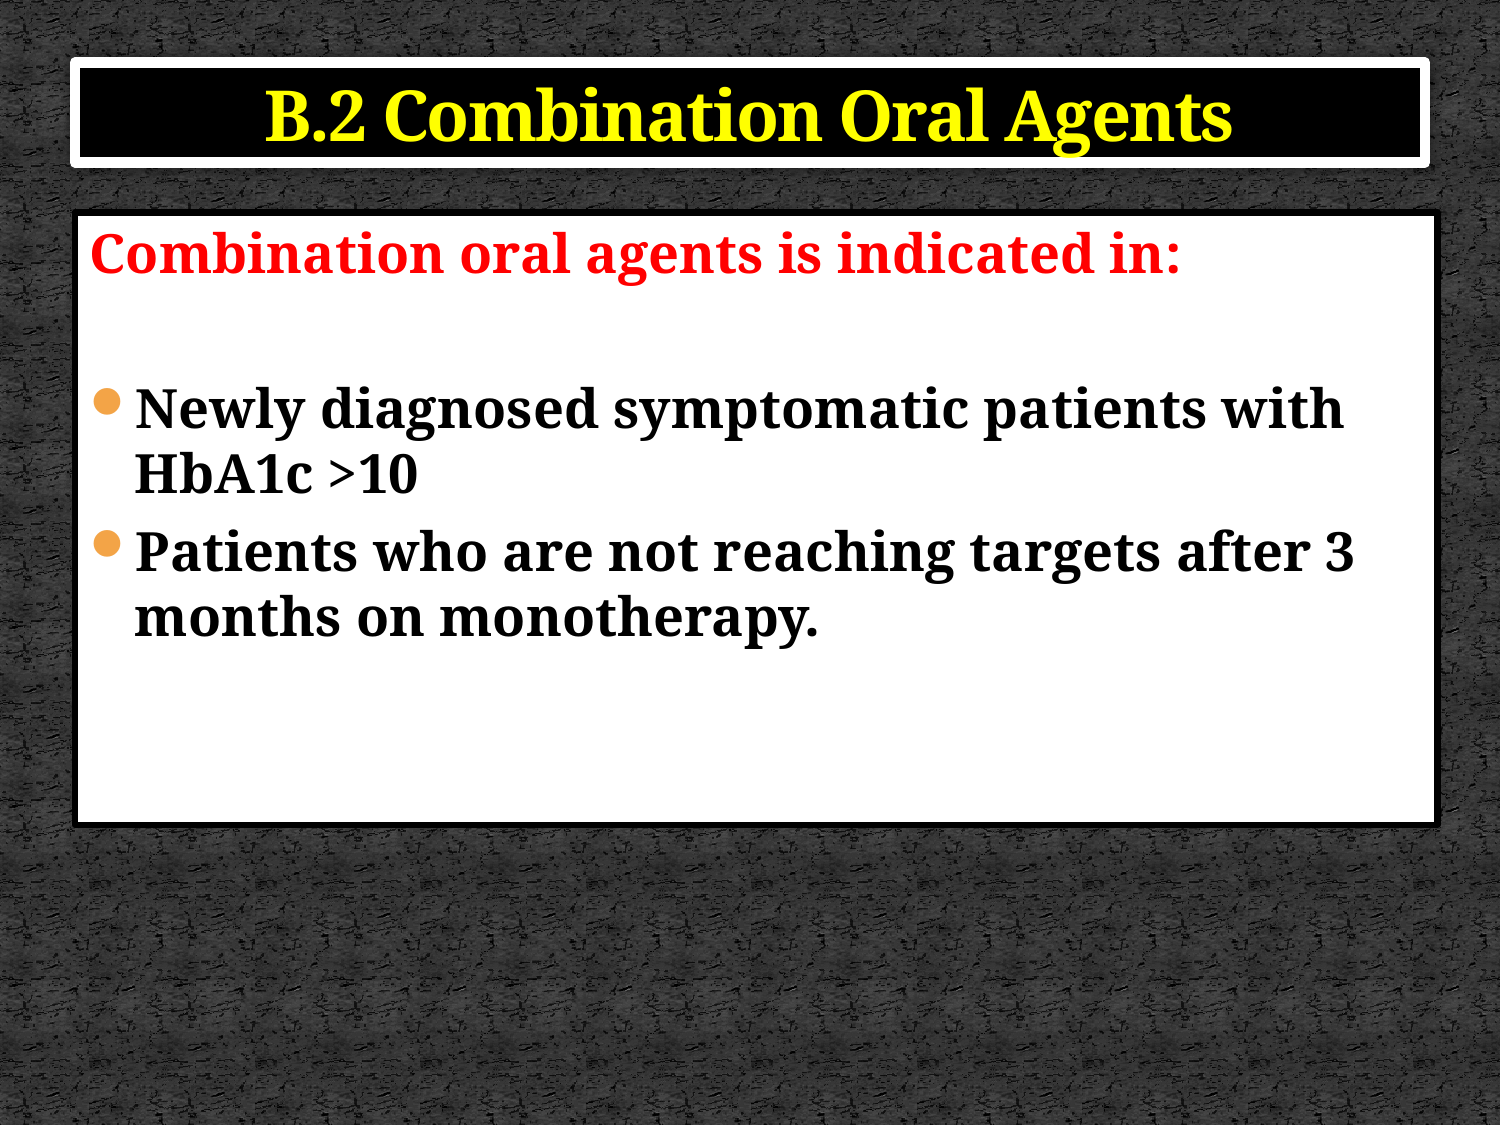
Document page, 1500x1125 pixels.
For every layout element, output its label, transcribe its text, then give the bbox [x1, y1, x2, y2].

title B.2 Combination Oral Agents [70, 57, 1430, 168]
list Combination oral agents is indicated in: Newly diagnosed symptomatic patients with HbA1c >10 Patients who are not reaching targets after 3 months on monotherapy. [72, 209, 1441, 828]
